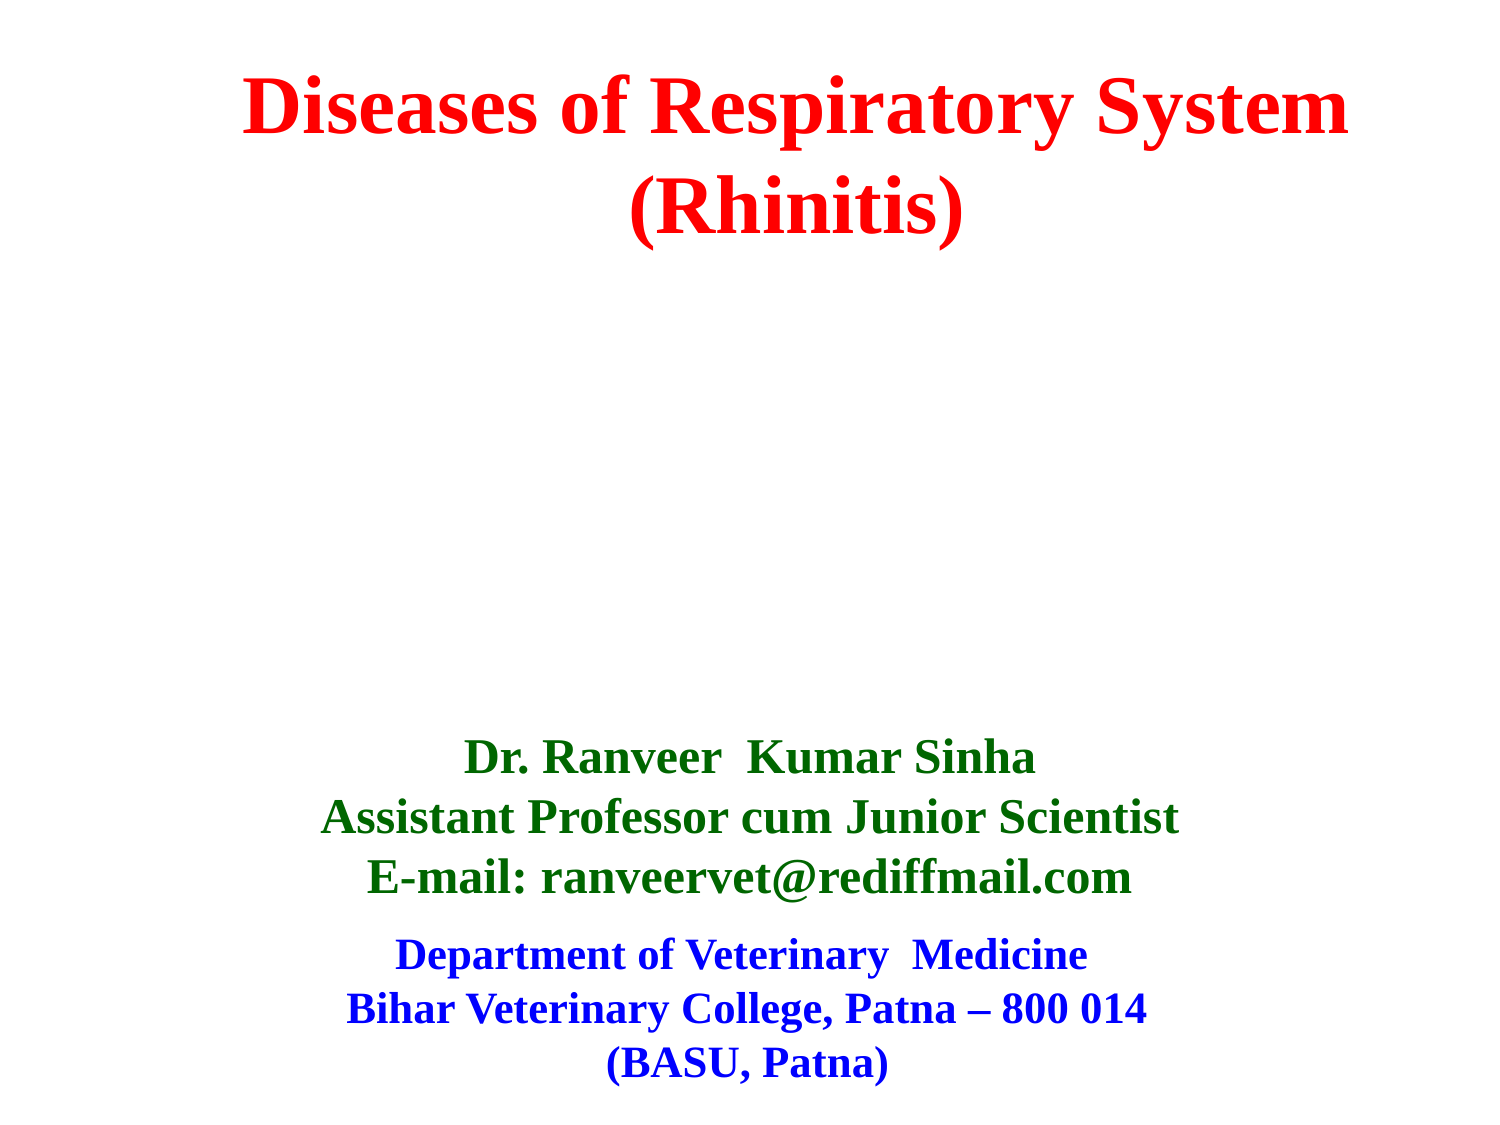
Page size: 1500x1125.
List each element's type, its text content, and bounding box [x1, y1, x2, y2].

text_box Dr. Ranveer Kumar Sinha Assistant Professor cum Junior Scientist E-mail: ranveervet@rediffmail.com [112, 715, 1388, 911]
text_box Diseases of Respiratory System (Rhinitis) [135, 42, 1459, 258]
title Department of Veterinary Medicine Bihar Veterinary College, Patna – 800 014 (BASU, Patna) [35, 916, 1461, 1094]
